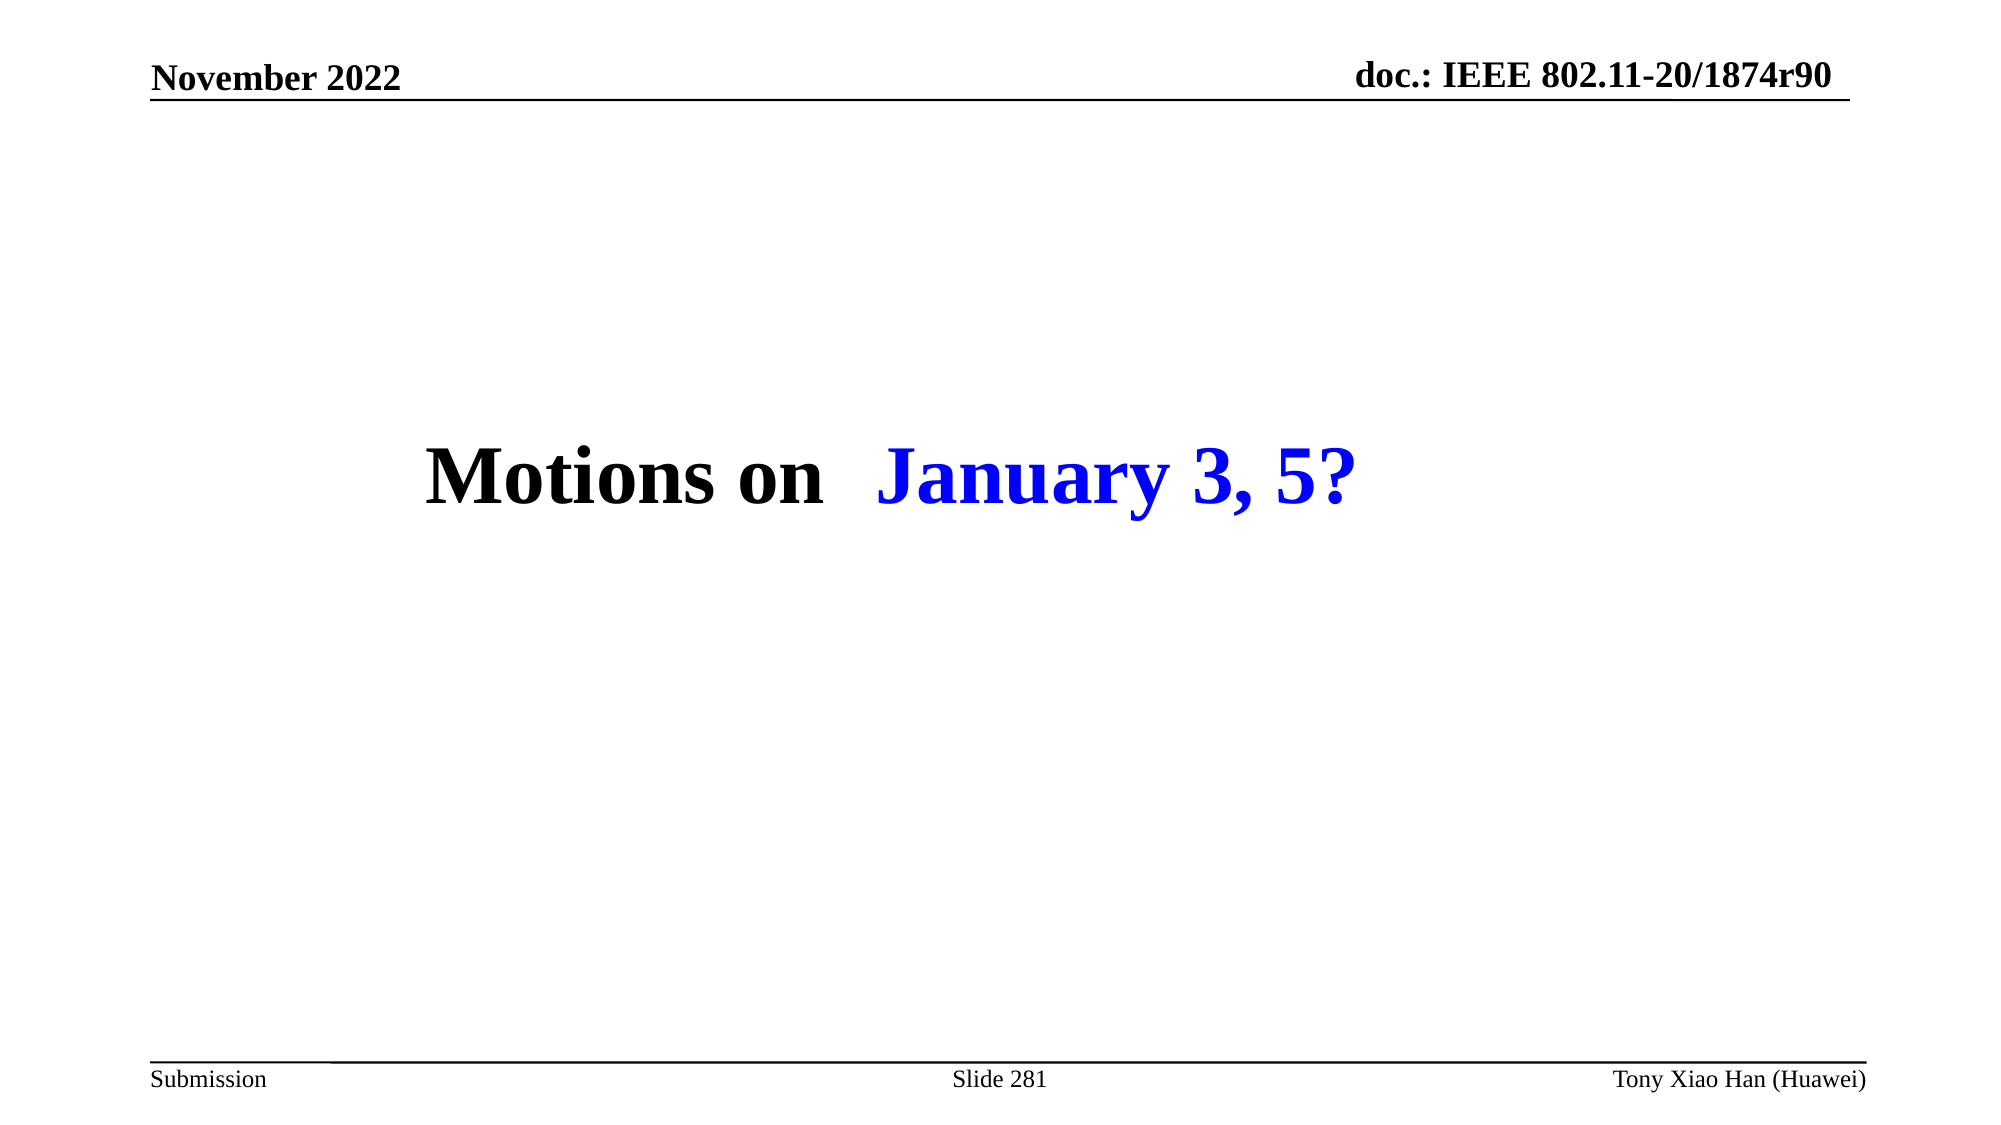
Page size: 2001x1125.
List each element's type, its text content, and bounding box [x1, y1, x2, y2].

text_box Motions on January 3, 5? [187, 412, 1713, 950]
